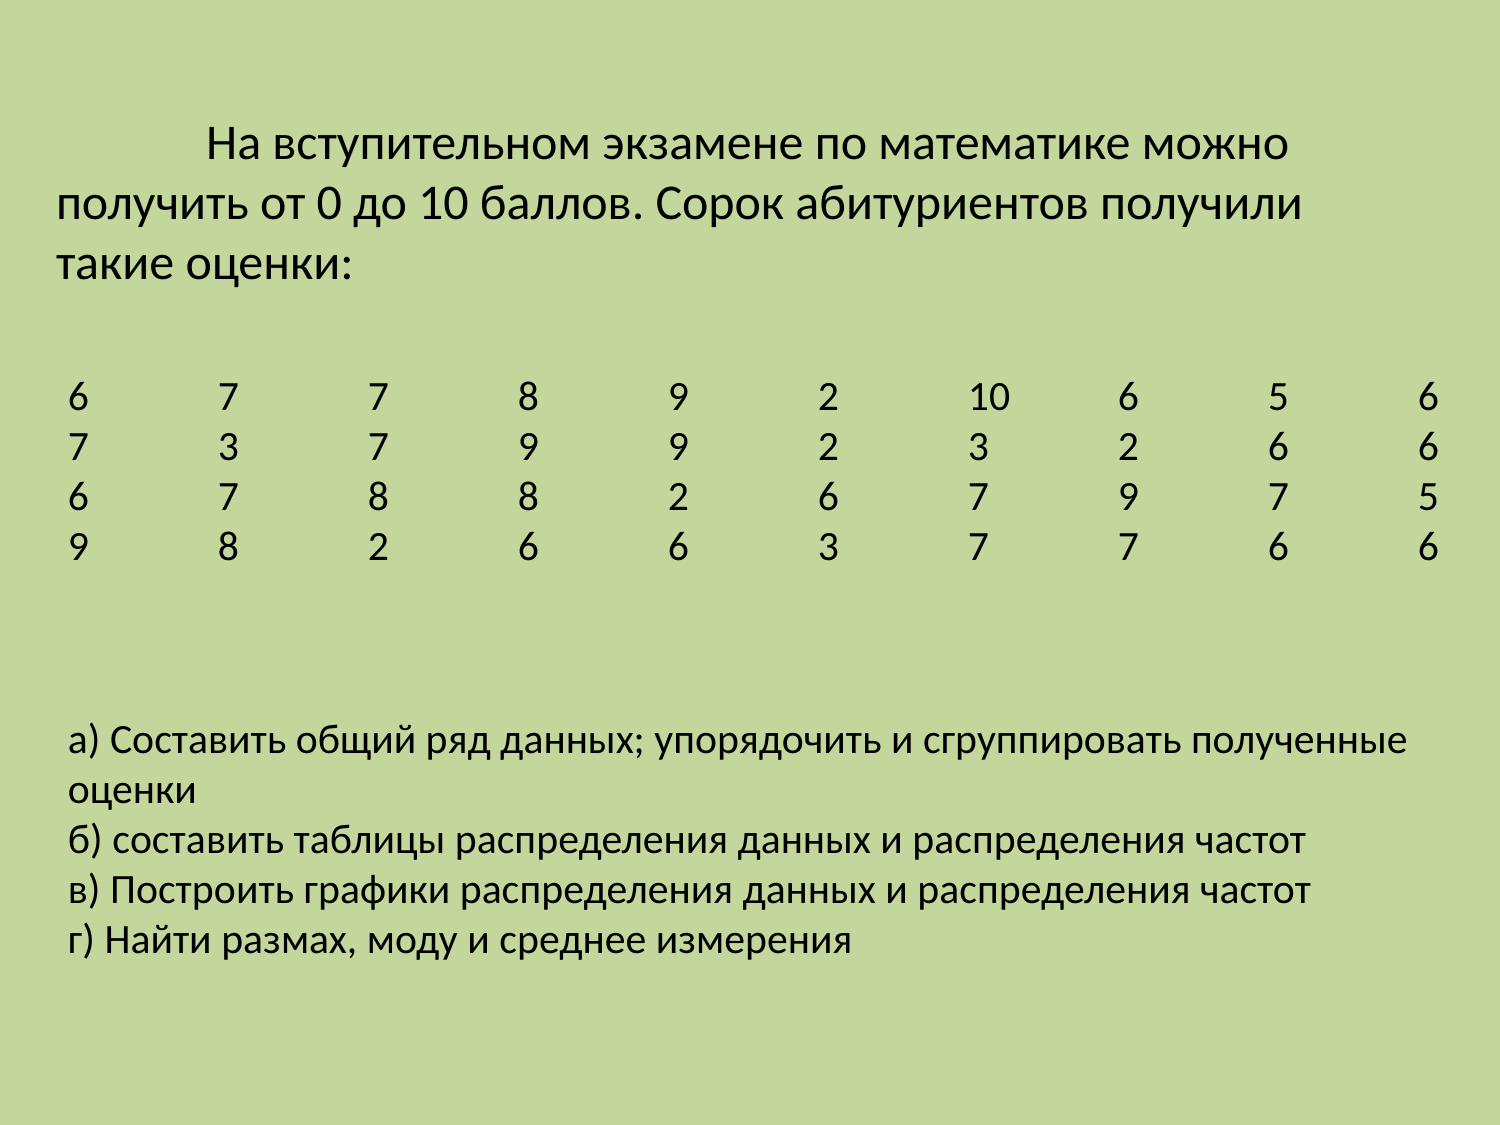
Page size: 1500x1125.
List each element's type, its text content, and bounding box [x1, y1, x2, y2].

text_box а) Составить общий ряд данных; упорядочить и сгруппировать полученные оценки б) составить таблицы распределения данных и распределения частот в) Построить графики распределения данных и распределения частот г) Найти размах, моду и среднее измерения [53, 704, 1424, 970]
text_box На вступительном экзамене по математике можно получить от 0 до 10 баллов. Сорок абитуриентов получили такие оценки: [41, 101, 1436, 297]
text_box 6 7 7 8 9 2 10 6 5 6 7 3 7 9 9 2 3 2 6 6 6 7 8 8 2 6 7 9 7 5 9 8 2 6 6 3 7 7 6 6 [53, 361, 1500, 627]
